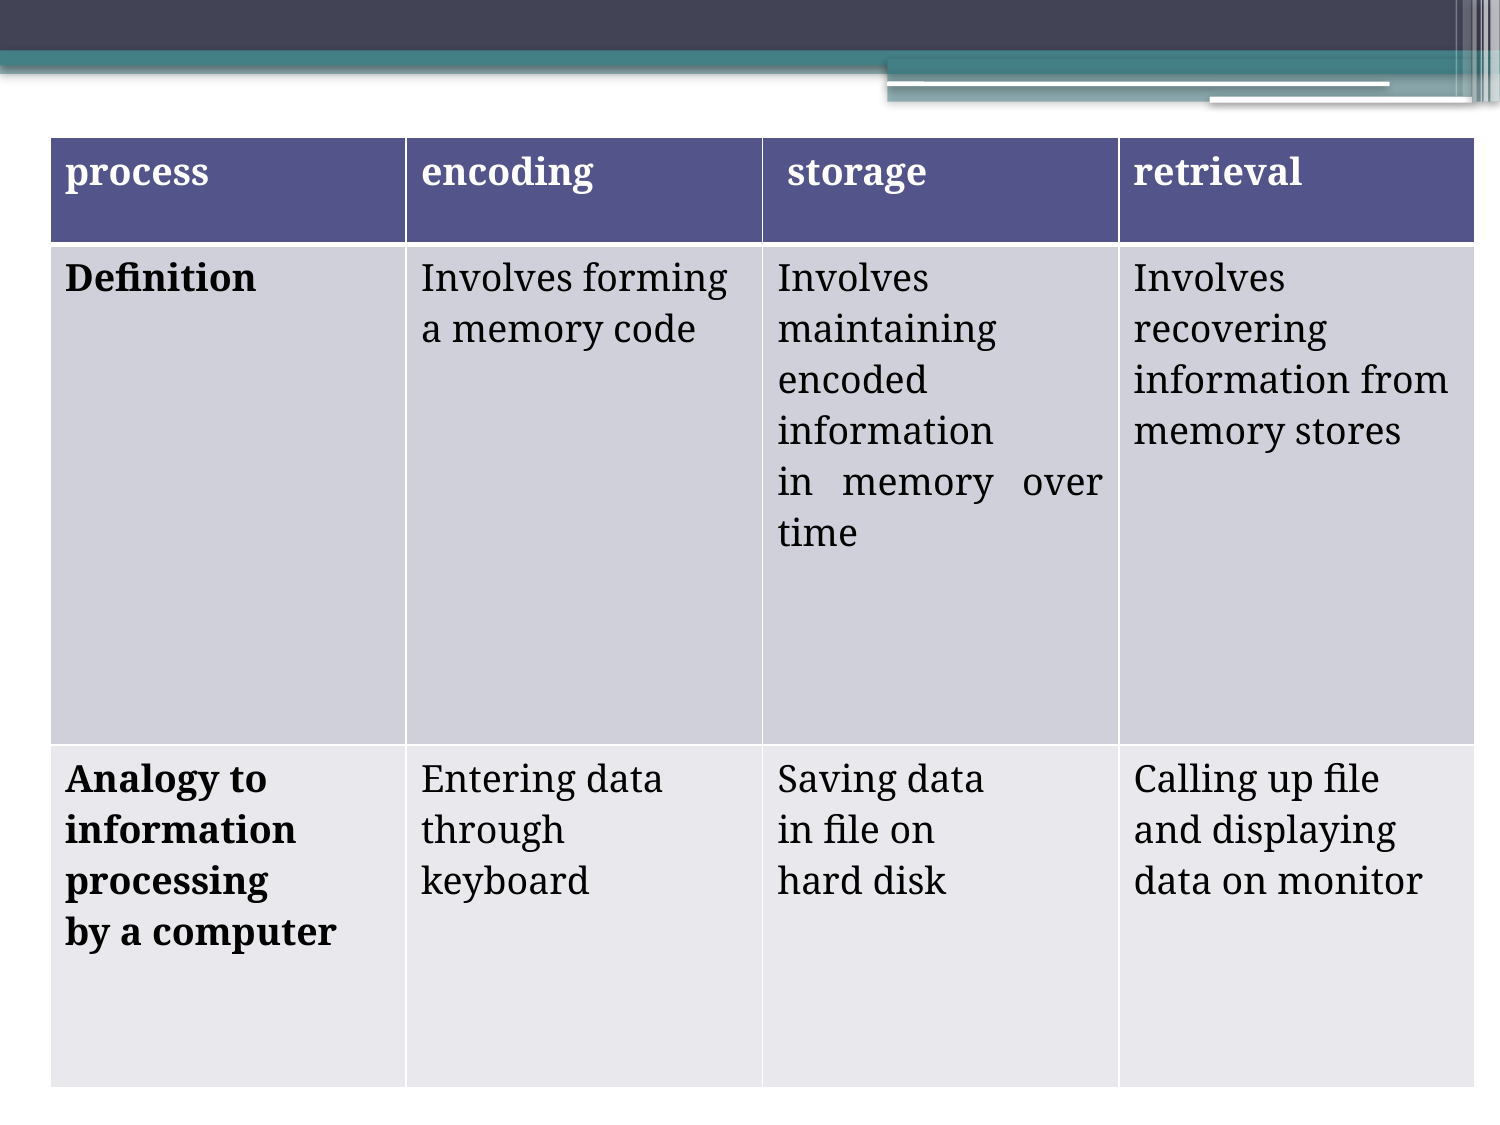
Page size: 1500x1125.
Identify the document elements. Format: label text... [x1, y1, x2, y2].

table_cell Involves maintaining encoded information in memory over time [763, 247, 1118, 744]
table_cell Calling up file and displaying data on monitor [1120, 746, 1474, 1087]
table_cell Entering data through keyboard [407, 746, 762, 1087]
table_cell Definition [51, 247, 405, 744]
table_cell Saving data in file on hard disk [763, 746, 1118, 1087]
table_cell Involves recovering information from memory stores [1120, 247, 1474, 744]
table_header retrieval [1120, 138, 1474, 242]
table_header storage [763, 138, 1118, 242]
table_cell Involves forming a memory code [407, 247, 762, 744]
table_header encoding [407, 138, 762, 242]
table_header process [51, 138, 405, 242]
table_cell Analogy to information processing by a computer [51, 746, 405, 1087]
